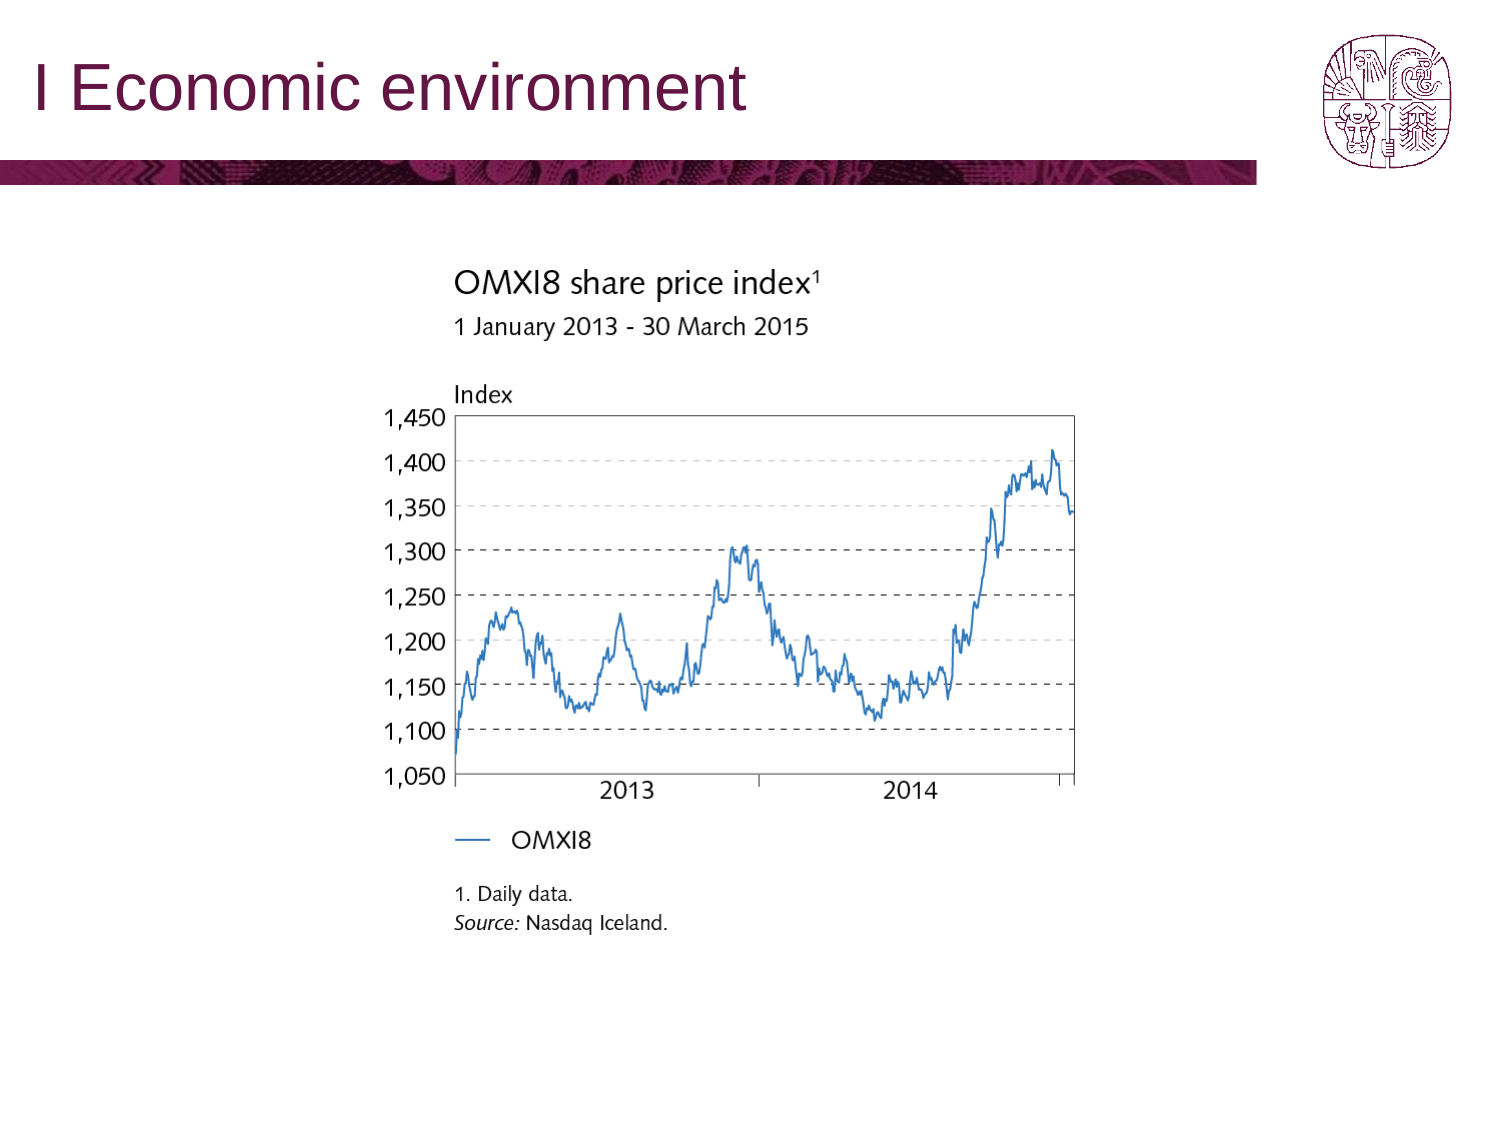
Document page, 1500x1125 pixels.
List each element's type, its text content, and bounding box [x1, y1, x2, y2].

picture [1316, 31, 1456, 173]
title I Economic environment [17, 19, 1247, 149]
picture [0, 160, 1258, 185]
picture [383, 255, 1075, 935]
